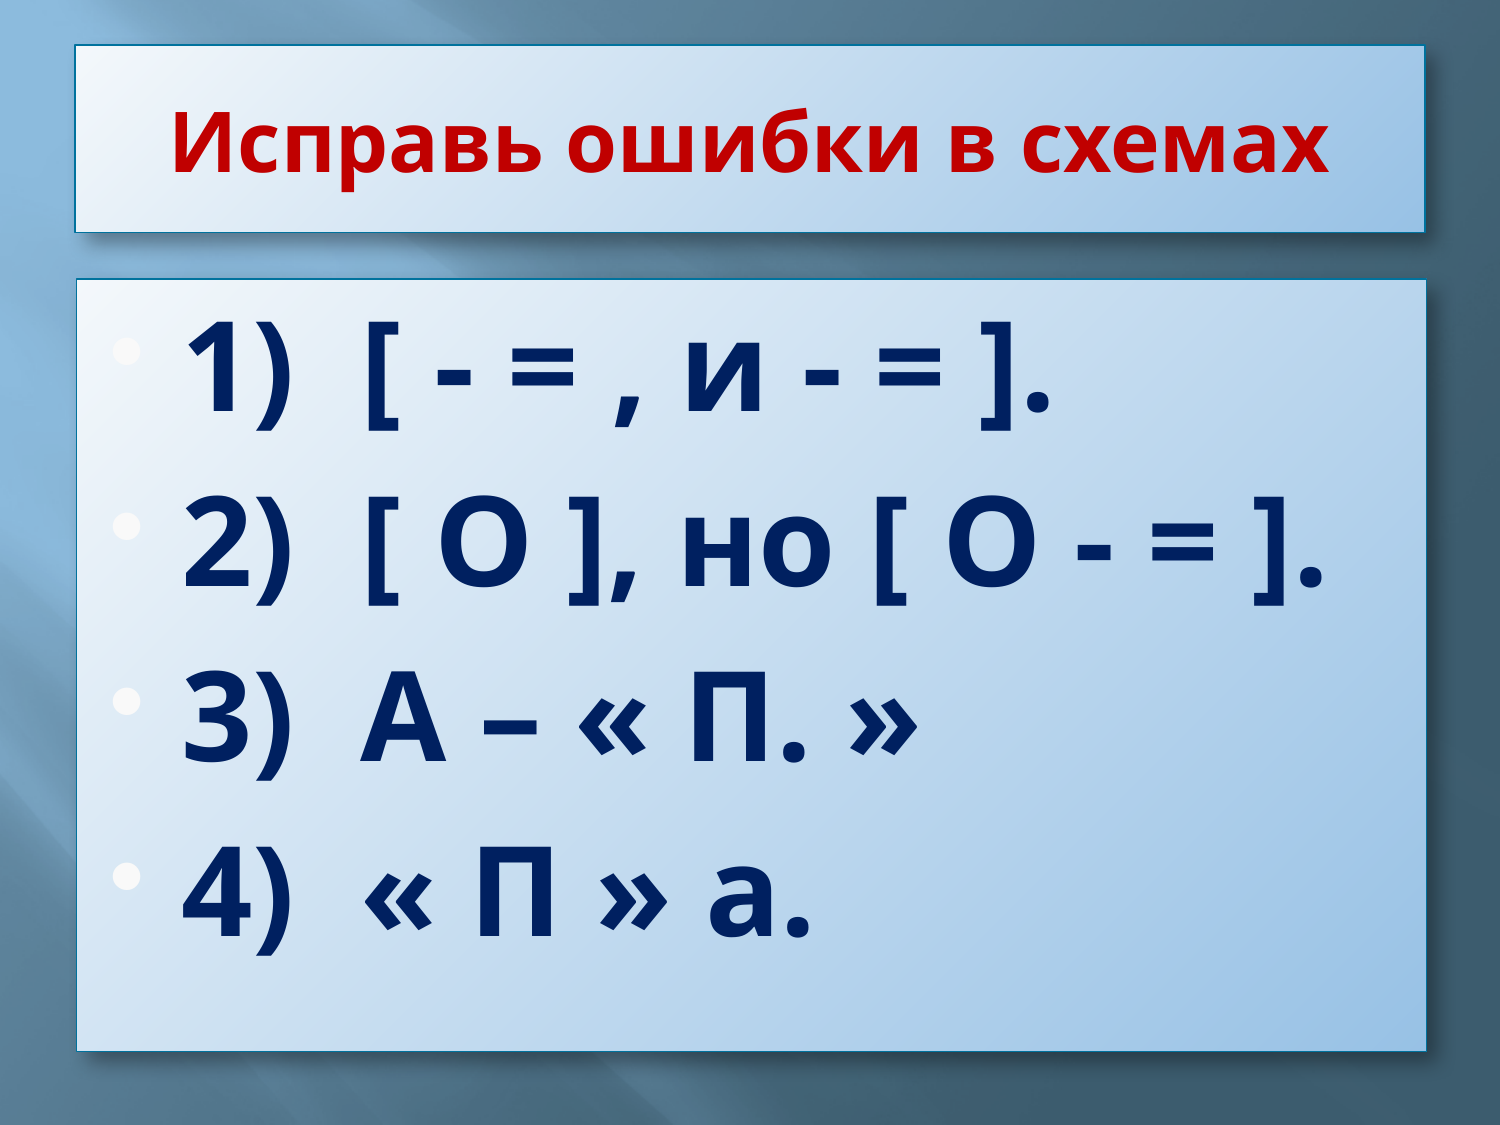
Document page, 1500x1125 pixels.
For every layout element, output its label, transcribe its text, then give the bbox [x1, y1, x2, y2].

list 1) [ - = , и - = ]. 2) [ O ], но [ O - = ]. 3) А – « П. » 4) « П » а. [76, 278, 1427, 1052]
title Исправь ошибки в схемах [74, 44, 1426, 233]
